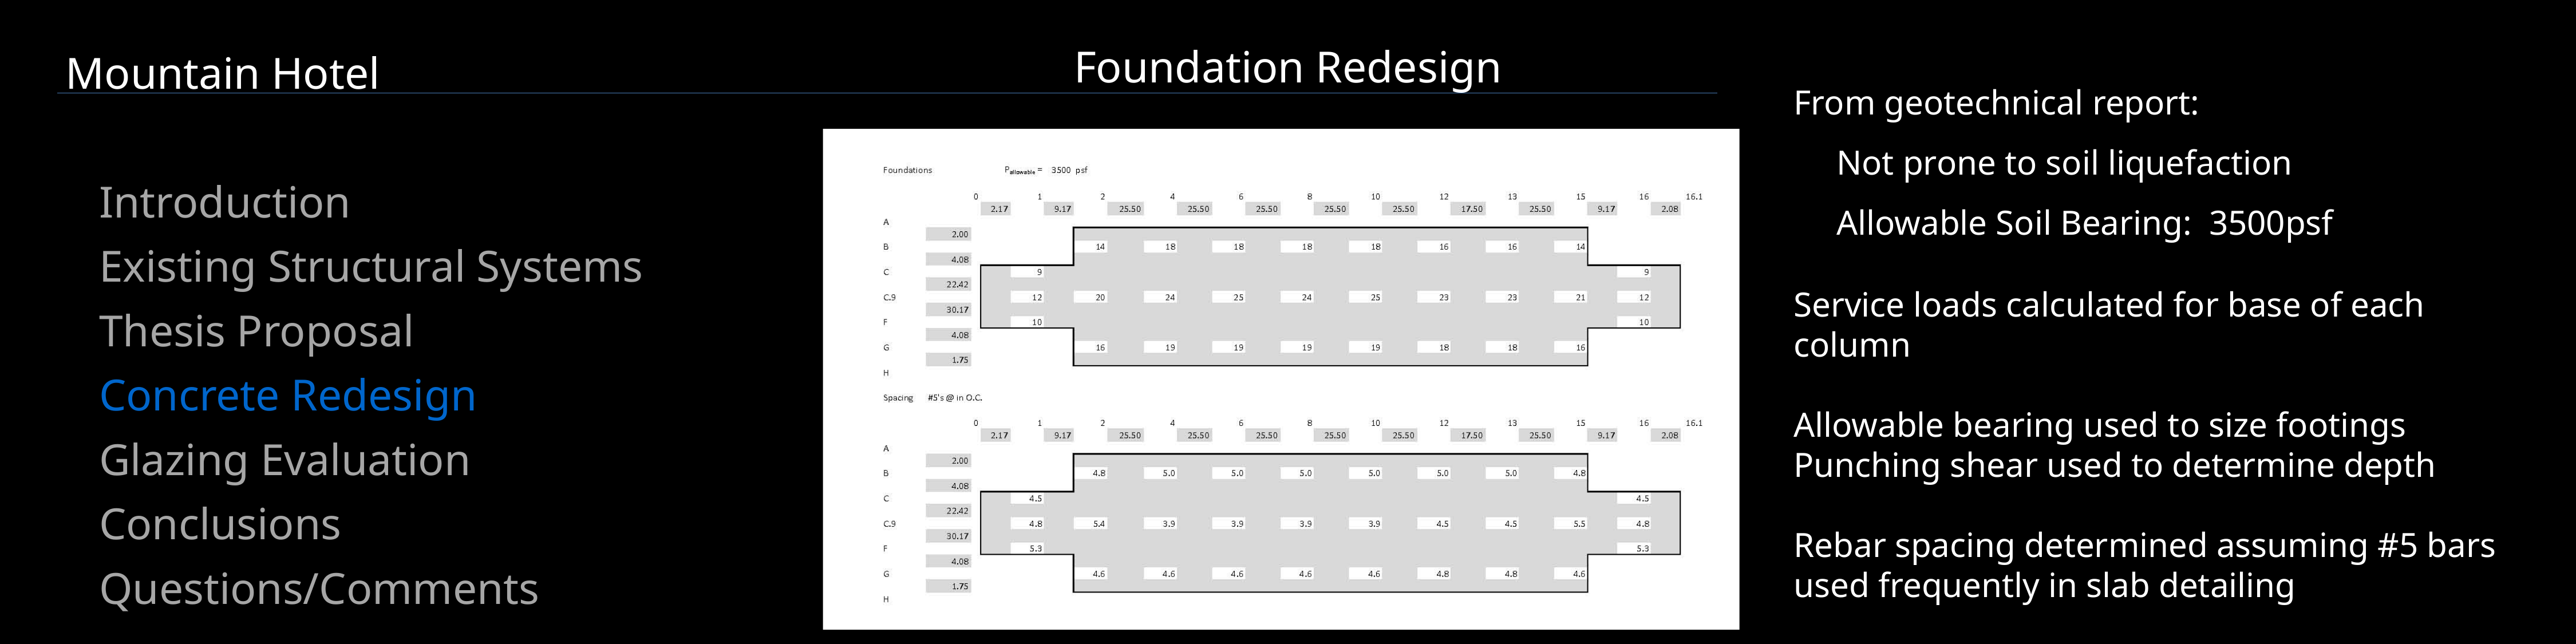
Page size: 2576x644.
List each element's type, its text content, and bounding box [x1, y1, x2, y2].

picture [823, 128, 1740, 630]
text_box Foundation Redesign [858, 35, 1717, 93]
text_box From geotechnical report: Not prone to soil liquefaction Allowable Soil Bearing: 3500psf [1785, 57, 2508, 246]
text_box Mountain Hotel Introduction Existing Structural Systems Thesis Proposal Concrete Redesign Glazing Evaluation Conclusions Questions/Comments [57, 29, 848, 93]
text_box Mountain Hotel Introduction Existing Structural Systems Thesis Proposal Concrete Redesign Glazing Evaluation Conclusions Questions/Comments [57, 98, 848, 617]
text_box Service loads calculated for base of each column Allowable bearing used to size footings Punching shear used to determine depth Rebar spacing determined assuming #5 bars used frequently in slab detailing [1785, 279, 2551, 608]
